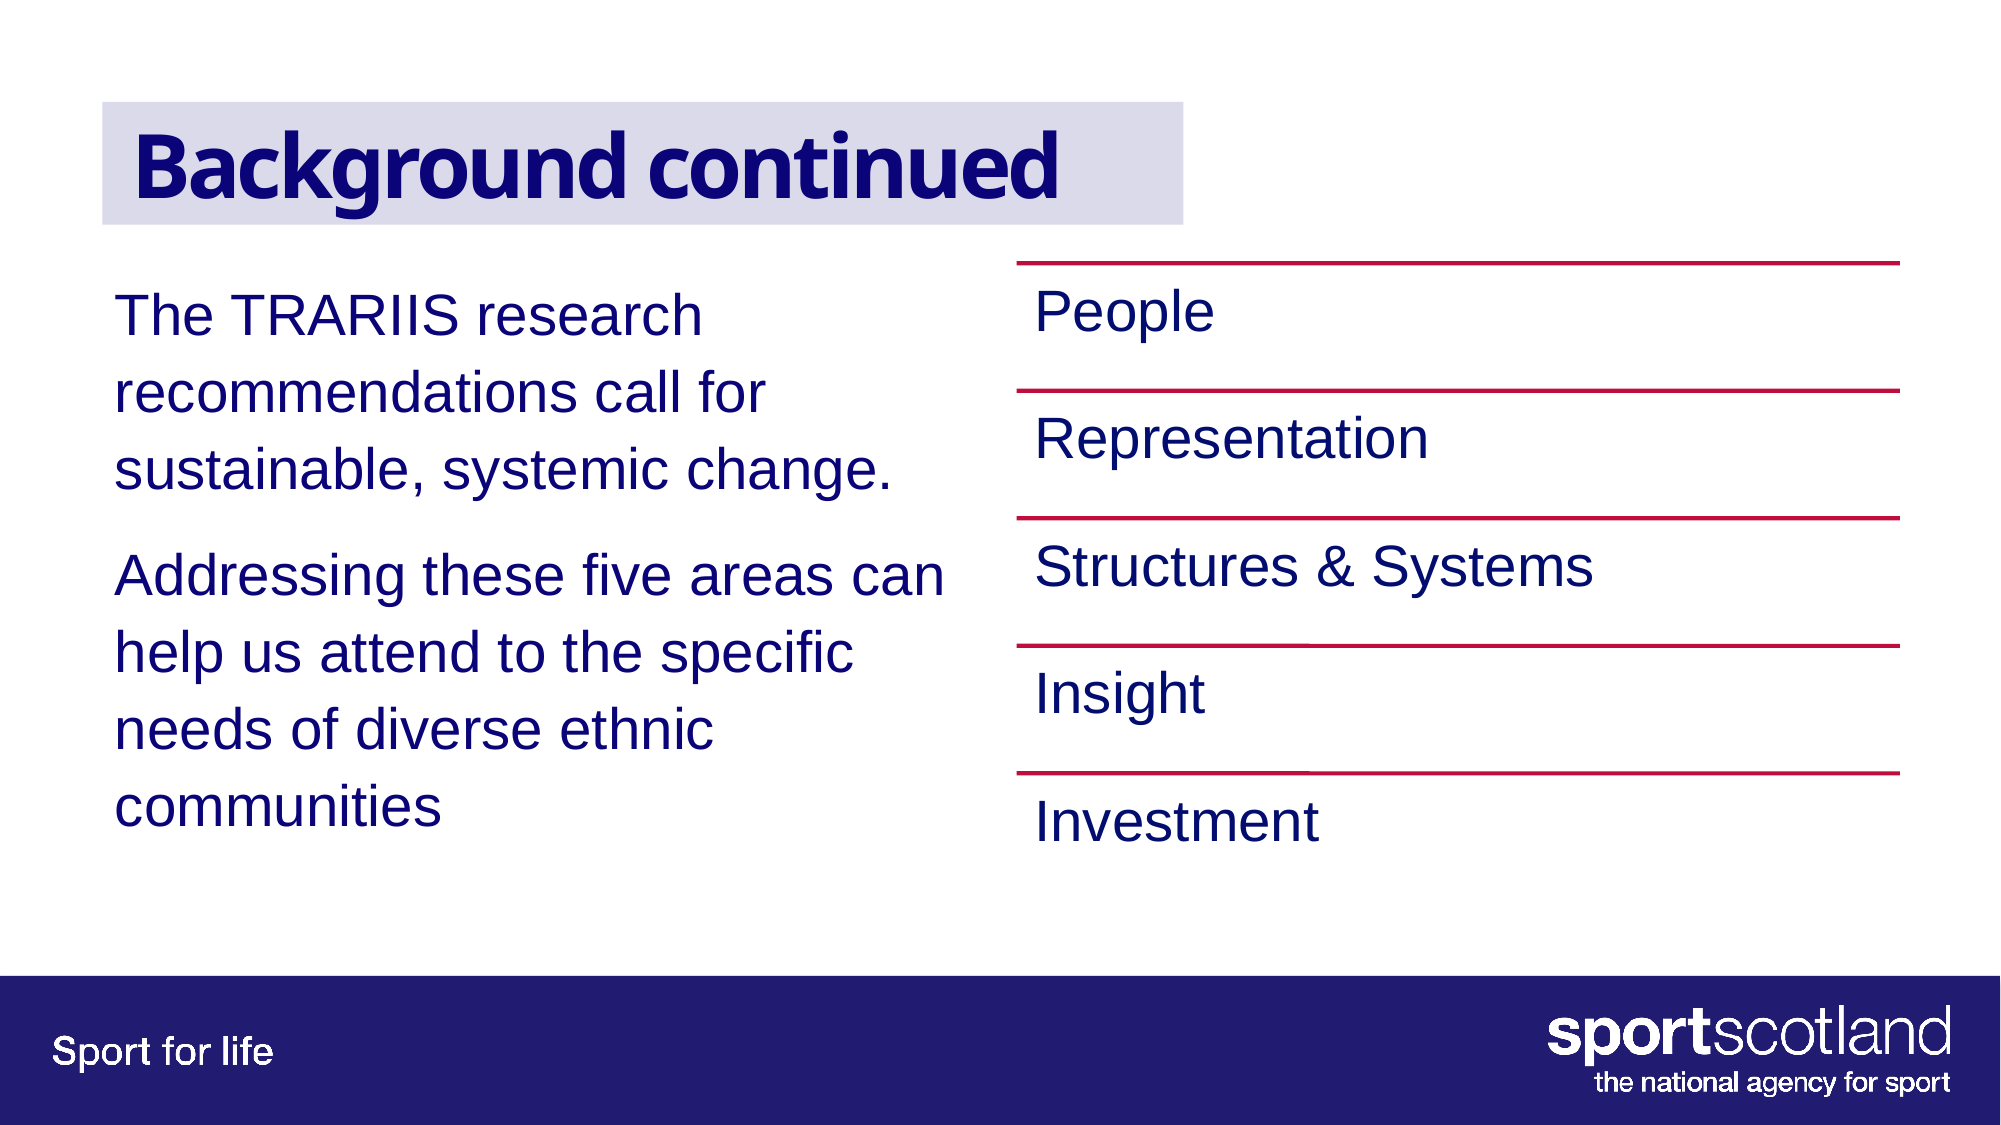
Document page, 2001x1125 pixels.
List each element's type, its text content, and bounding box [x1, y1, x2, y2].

list The TRARIIS research recommendations call for sustainable, systemic change. Addressing these five areas can help us attend to the specific needs of diverse ethnic communities [99, 262, 984, 902]
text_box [1016, 262, 1901, 902]
picture [1548, 1005, 1950, 1097]
title Background continued [102, 101, 1184, 225]
picture [53, 1029, 285, 1077]
